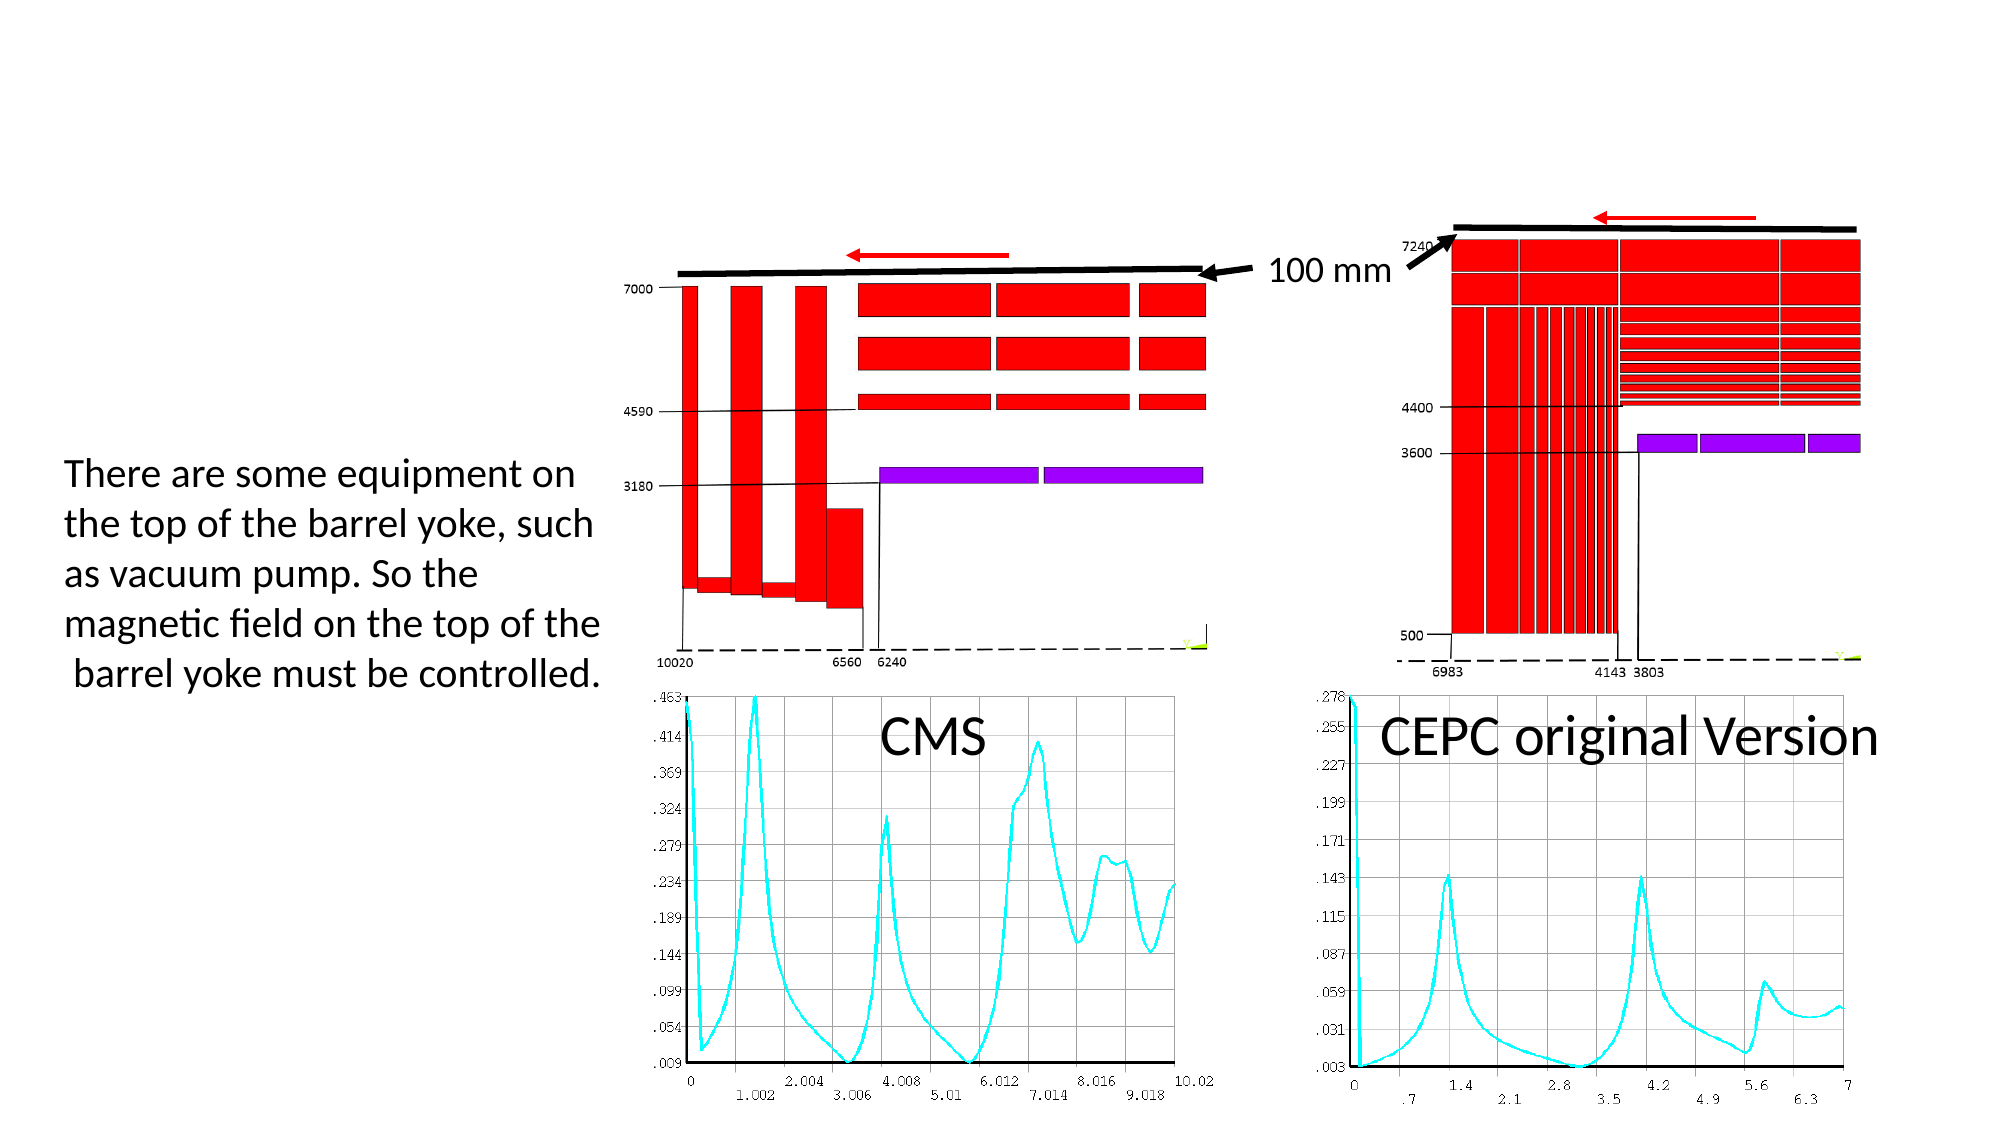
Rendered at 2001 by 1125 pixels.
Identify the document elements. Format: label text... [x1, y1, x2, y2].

picture [1311, 228, 1870, 1110]
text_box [1197, 268, 1252, 276]
picture [648, 680, 1220, 1103]
text_box CEPC original Version [1860, 689, 1895, 775]
picture [619, 273, 1211, 676]
text_box There are some equipment on the top of the barrel yoke, such as vacuum pump. So the magnetic field on the top of the barrel yoke must be controlled. [49, 438, 624, 704]
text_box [677, 268, 1197, 275]
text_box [1408, 234, 1458, 269]
text_box 100 mm [1252, 237, 1397, 298]
